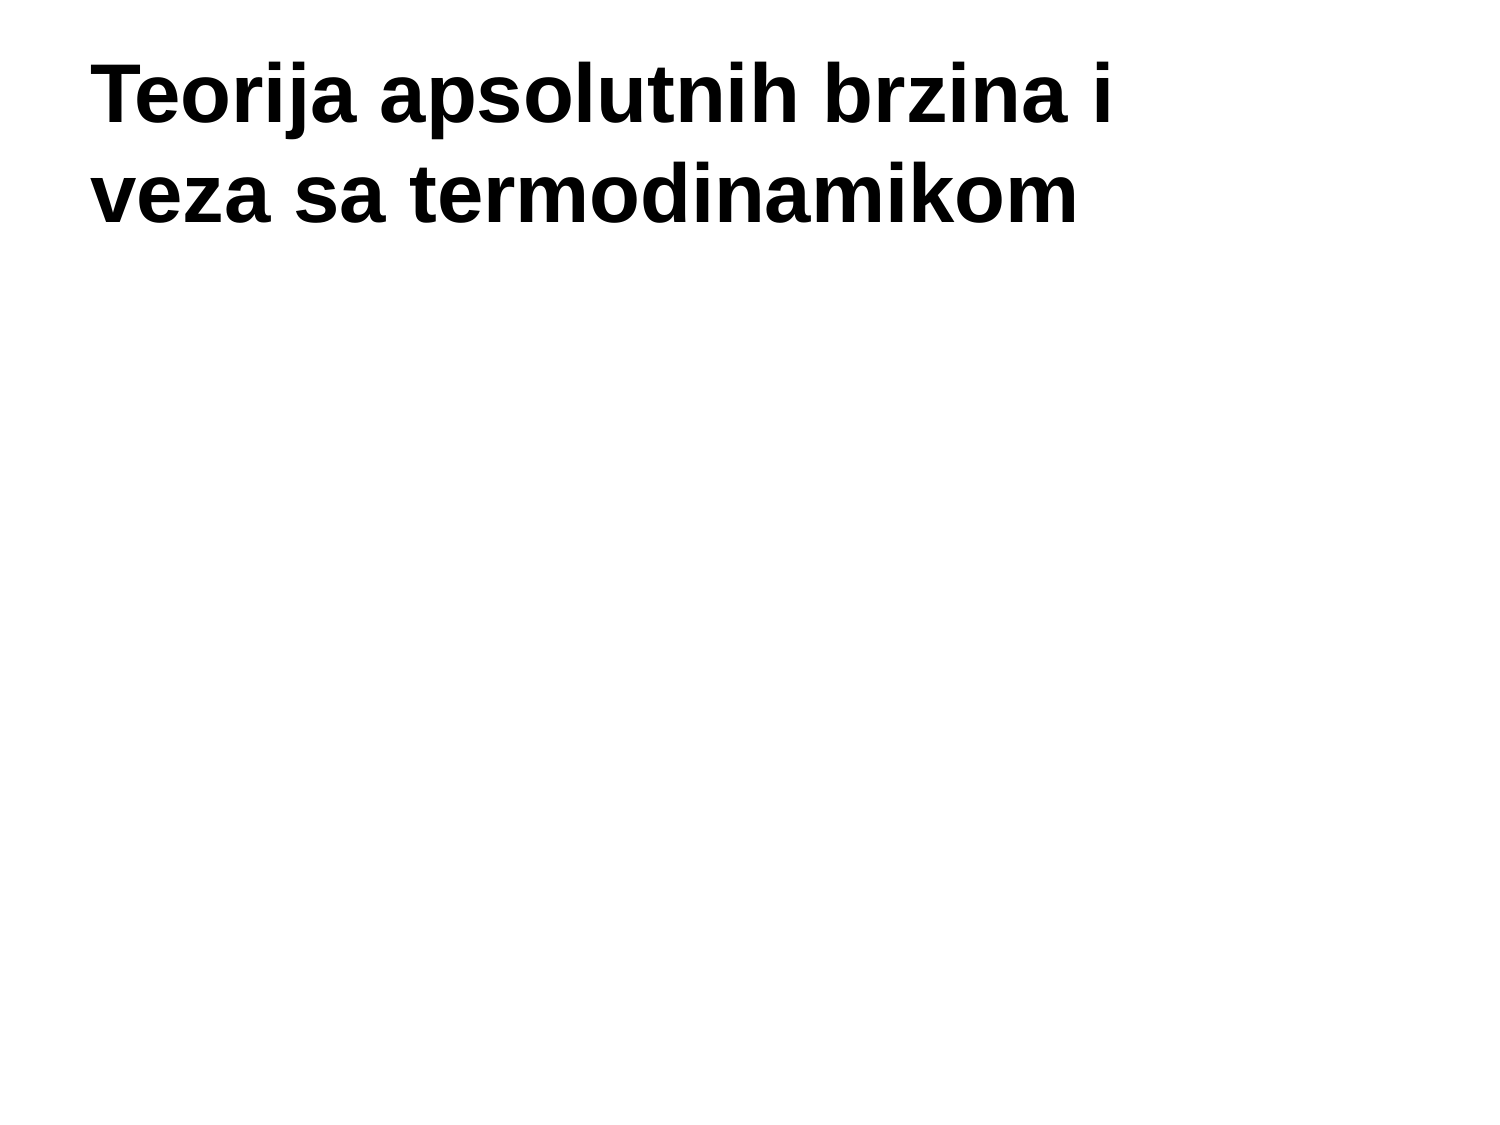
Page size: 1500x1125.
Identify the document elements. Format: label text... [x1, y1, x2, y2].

title Teorija apsolutnih brzina i veza sa termodinamikom [75, 45, 1425, 233]
